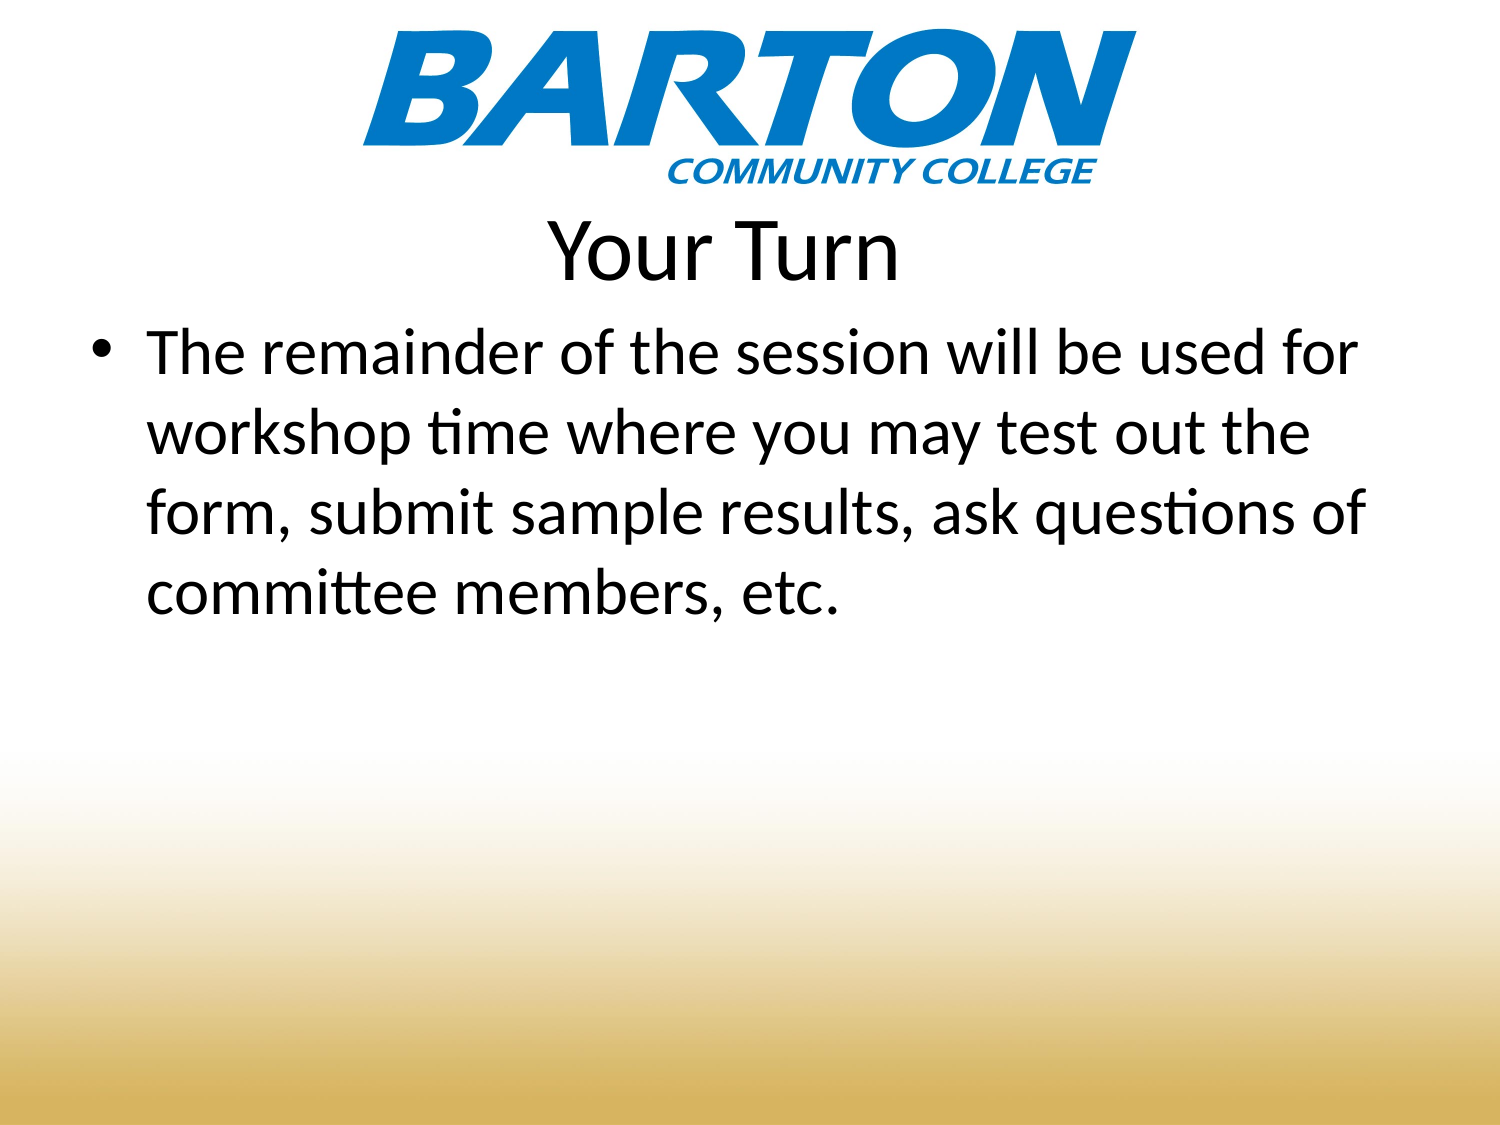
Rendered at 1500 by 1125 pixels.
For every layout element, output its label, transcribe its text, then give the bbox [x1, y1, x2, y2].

list The remainder of the session will be used for workshop time where you may test out the form, submit sample results, ask questions of committee members, etc. [75, 299, 1425, 1005]
title Your Turn [50, 149, 1400, 338]
picture [0, 0, 1500, 1125]
